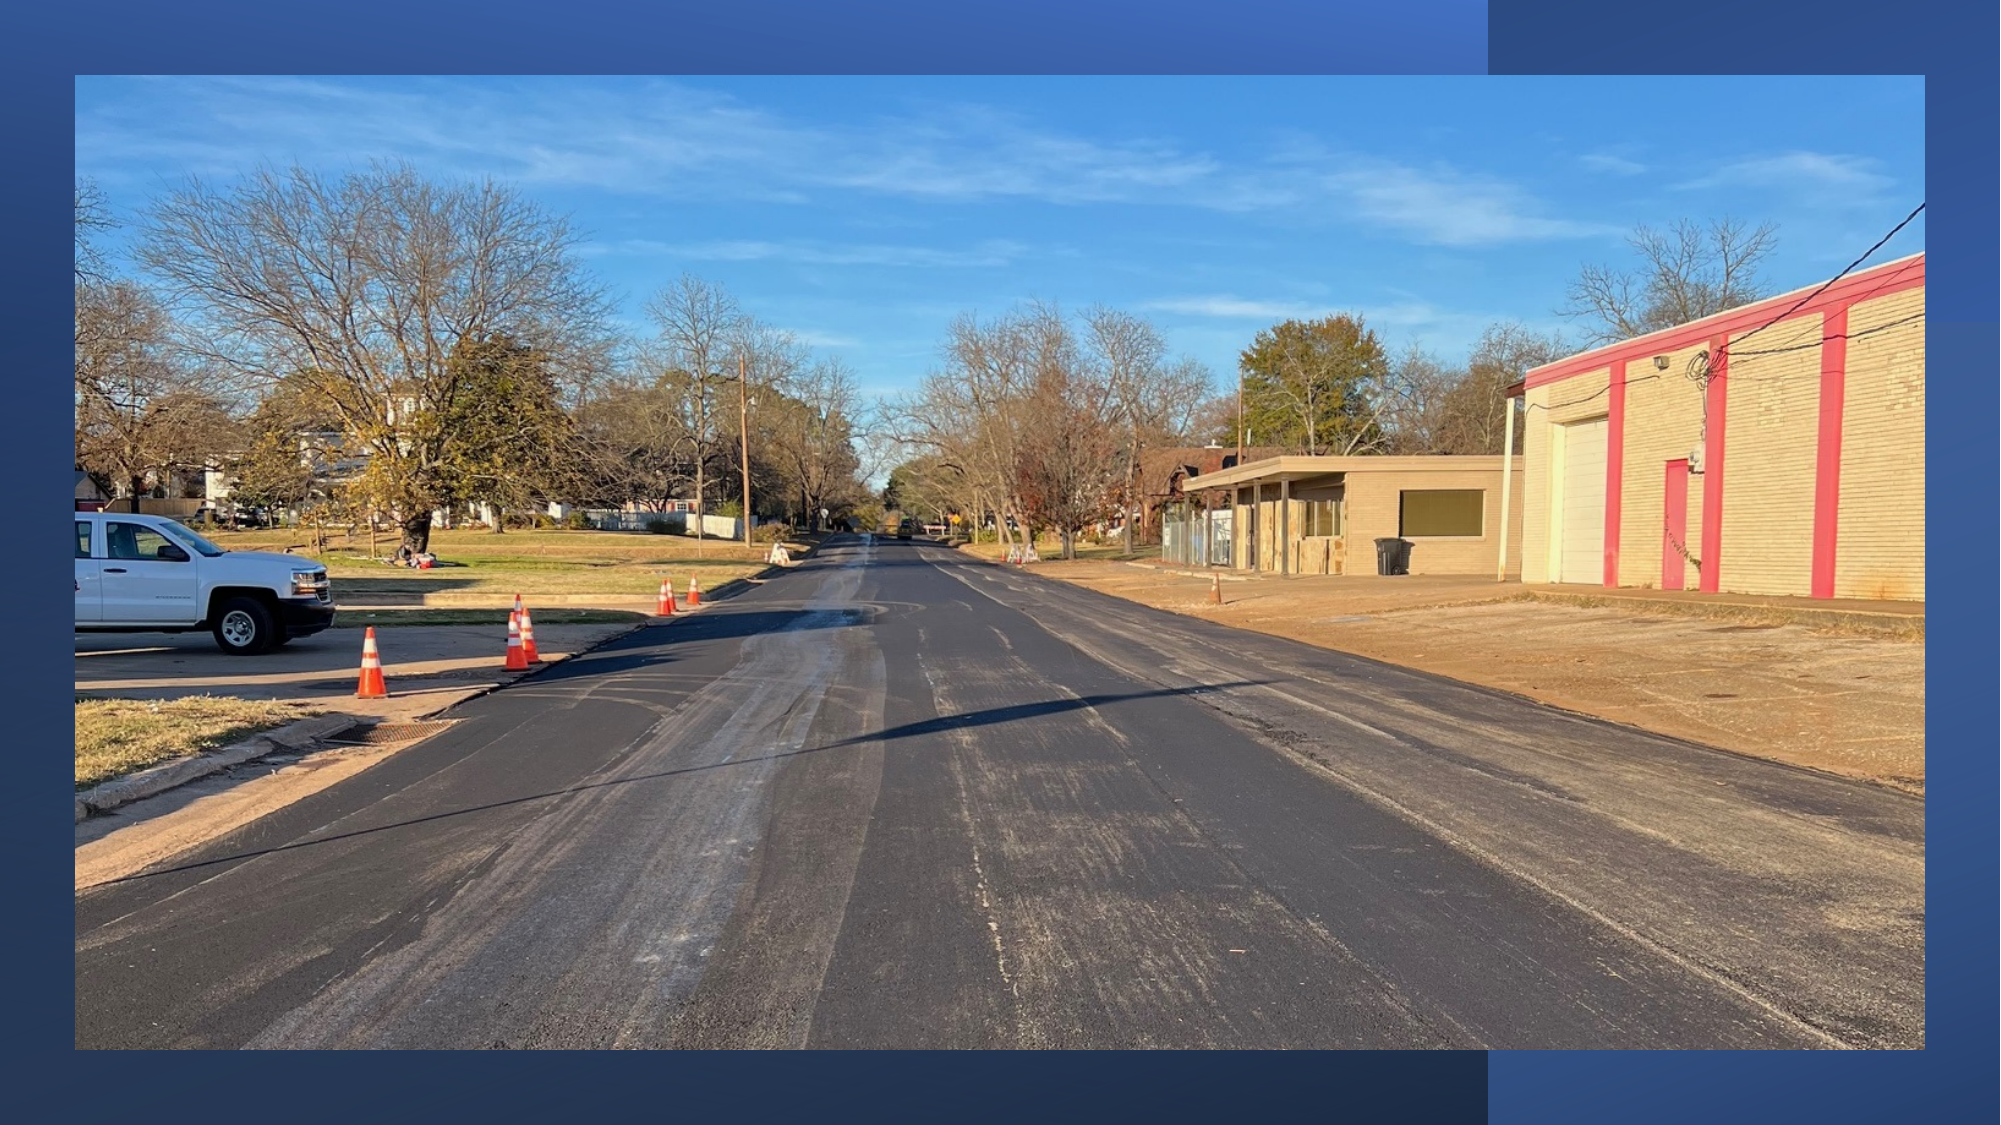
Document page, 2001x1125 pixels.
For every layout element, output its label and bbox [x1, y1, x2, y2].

text_box [1489, 0, 2000, 321]
text_box [0, 0, 1489, 321]
picture [74, 74, 1925, 1050]
text_box [0, 321, 2000, 1125]
